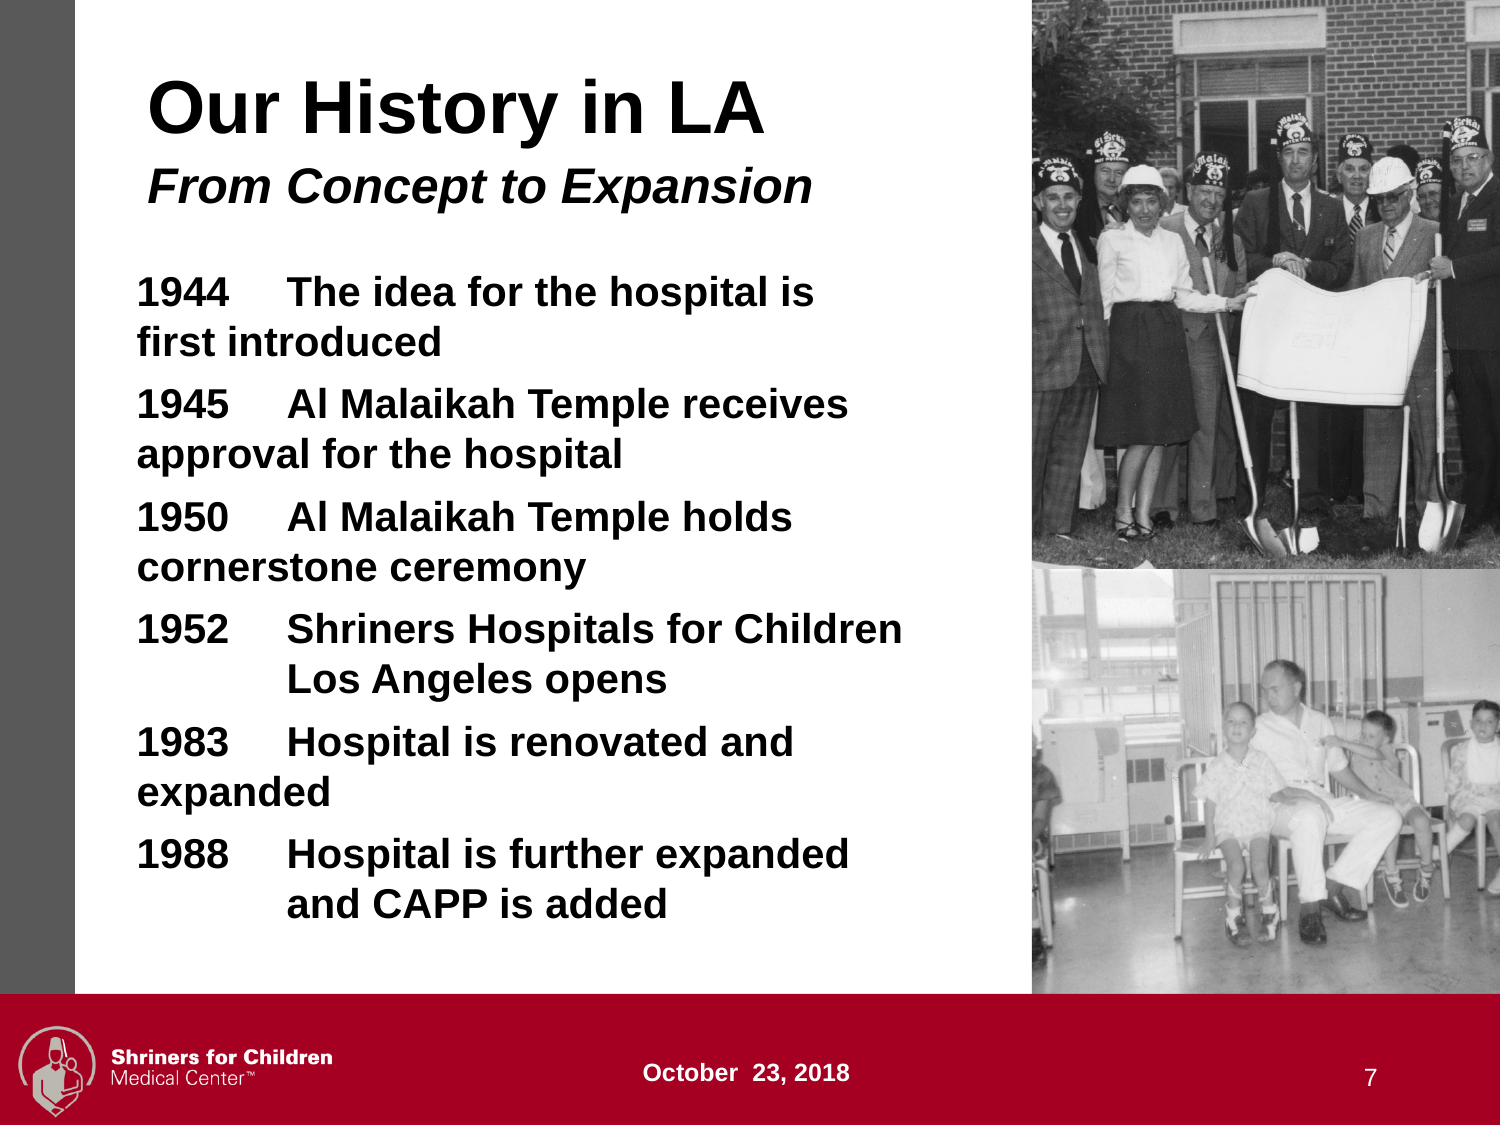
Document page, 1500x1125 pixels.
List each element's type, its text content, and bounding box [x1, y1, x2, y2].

text_box 1944 The idea for the hospital is first introduced 1945 Al Malaikah Temple receives approval for the hospital 1950 Al Malaikah Temple holds cornerstone ceremony 1952 Shriners Hospitals for Children Los Angeles opens 1983 Hospital is renovated and expanded 1988 Hospital is further expanded and CAPP is added [121, 257, 972, 935]
text_box [0, 0, 77, 996]
text_box From Concept to Expansion [132, 146, 1026, 221]
picture [5, 1003, 345, 1125]
picture [1031, 0, 1500, 1013]
text_box 7 [1349, 1053, 1451, 1099]
text_box Our History in LA [132, 51, 1010, 157]
text_box [0, 992, 1500, 1125]
text_box October 23, 2018 [627, 1048, 963, 1094]
